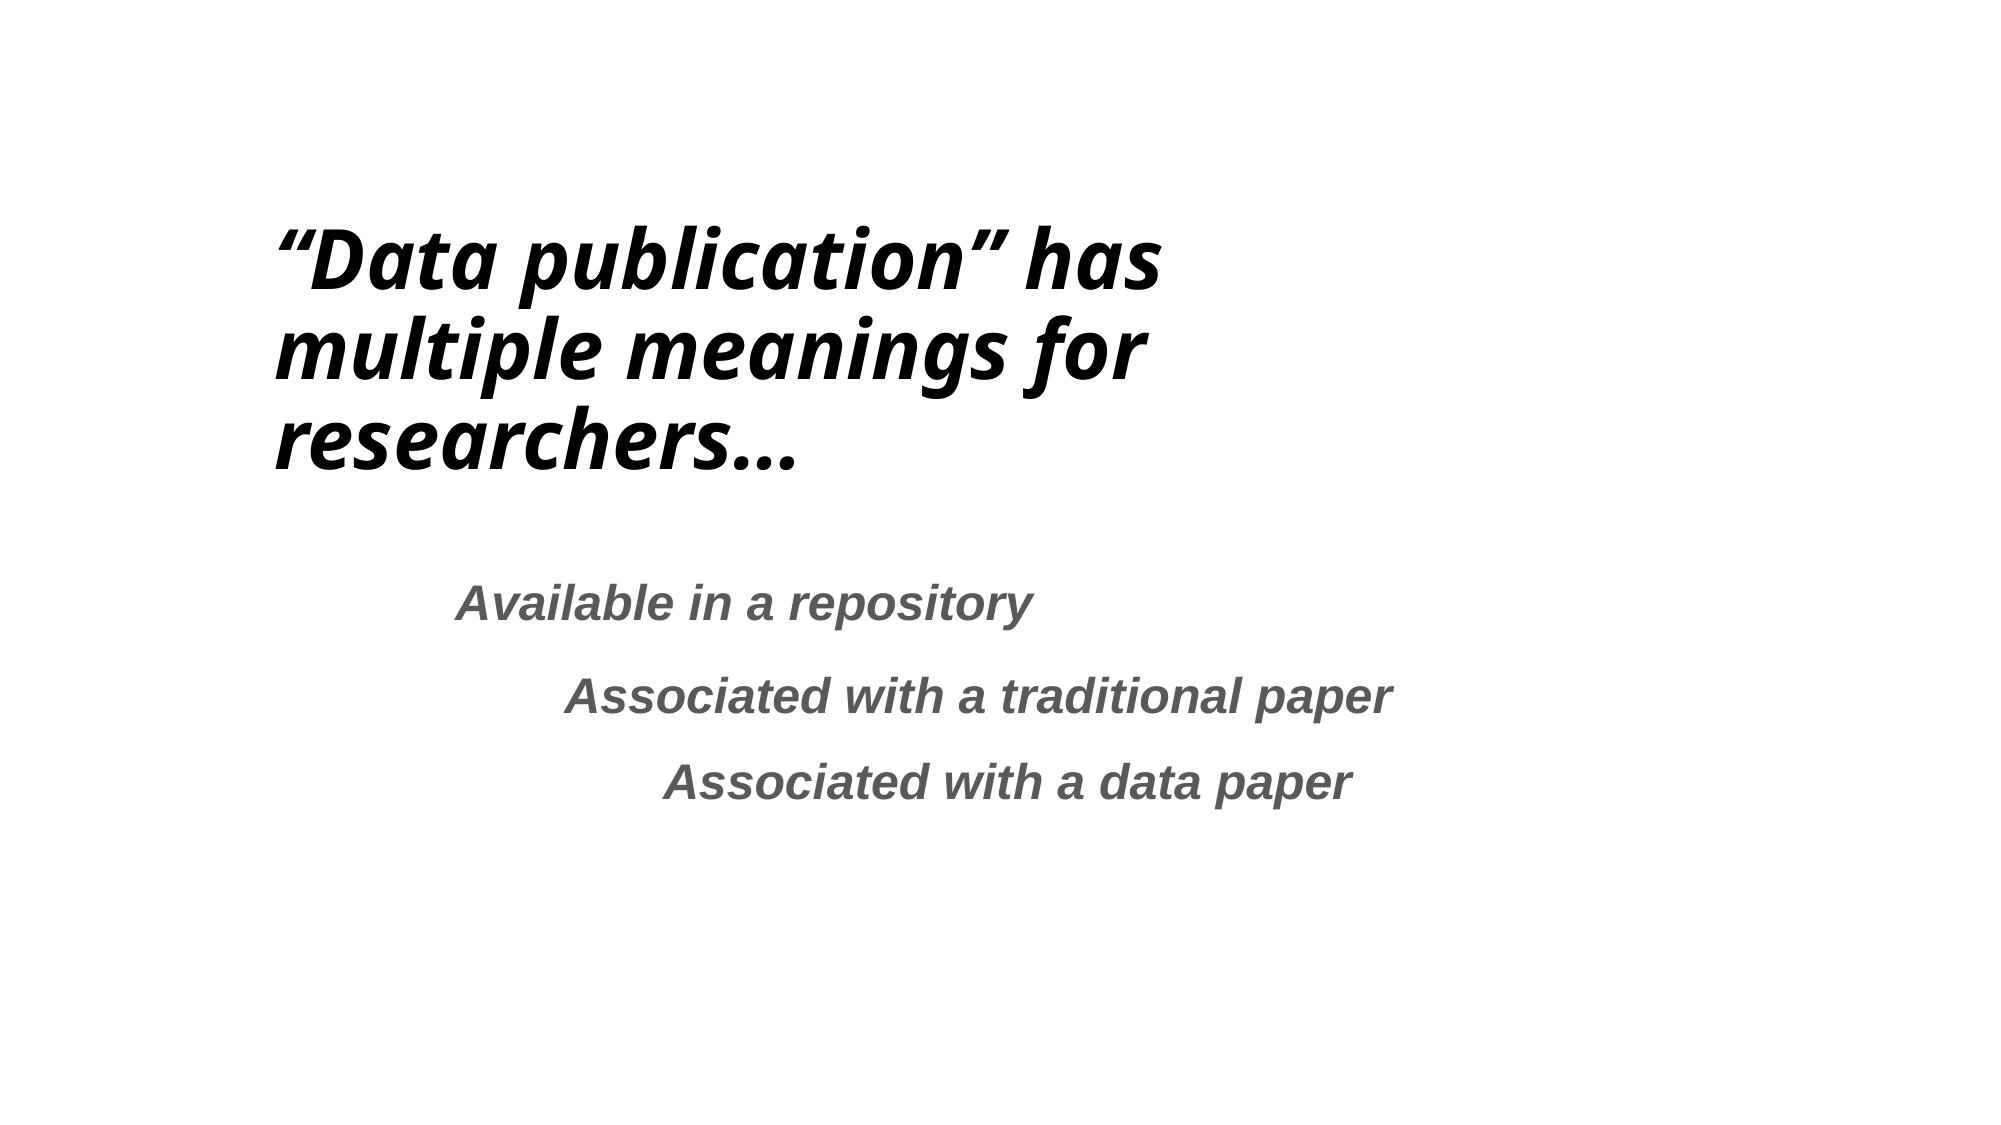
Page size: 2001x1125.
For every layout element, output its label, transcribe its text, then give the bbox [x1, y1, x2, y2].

text_box Available in a repository [440, 562, 1386, 638]
list “Data publication” has multiple meanings for researchers… [259, 210, 1491, 450]
text_box Associated with a traditional paper [549, 656, 1551, 732]
text_box Associated with a data paper [648, 742, 1464, 818]
